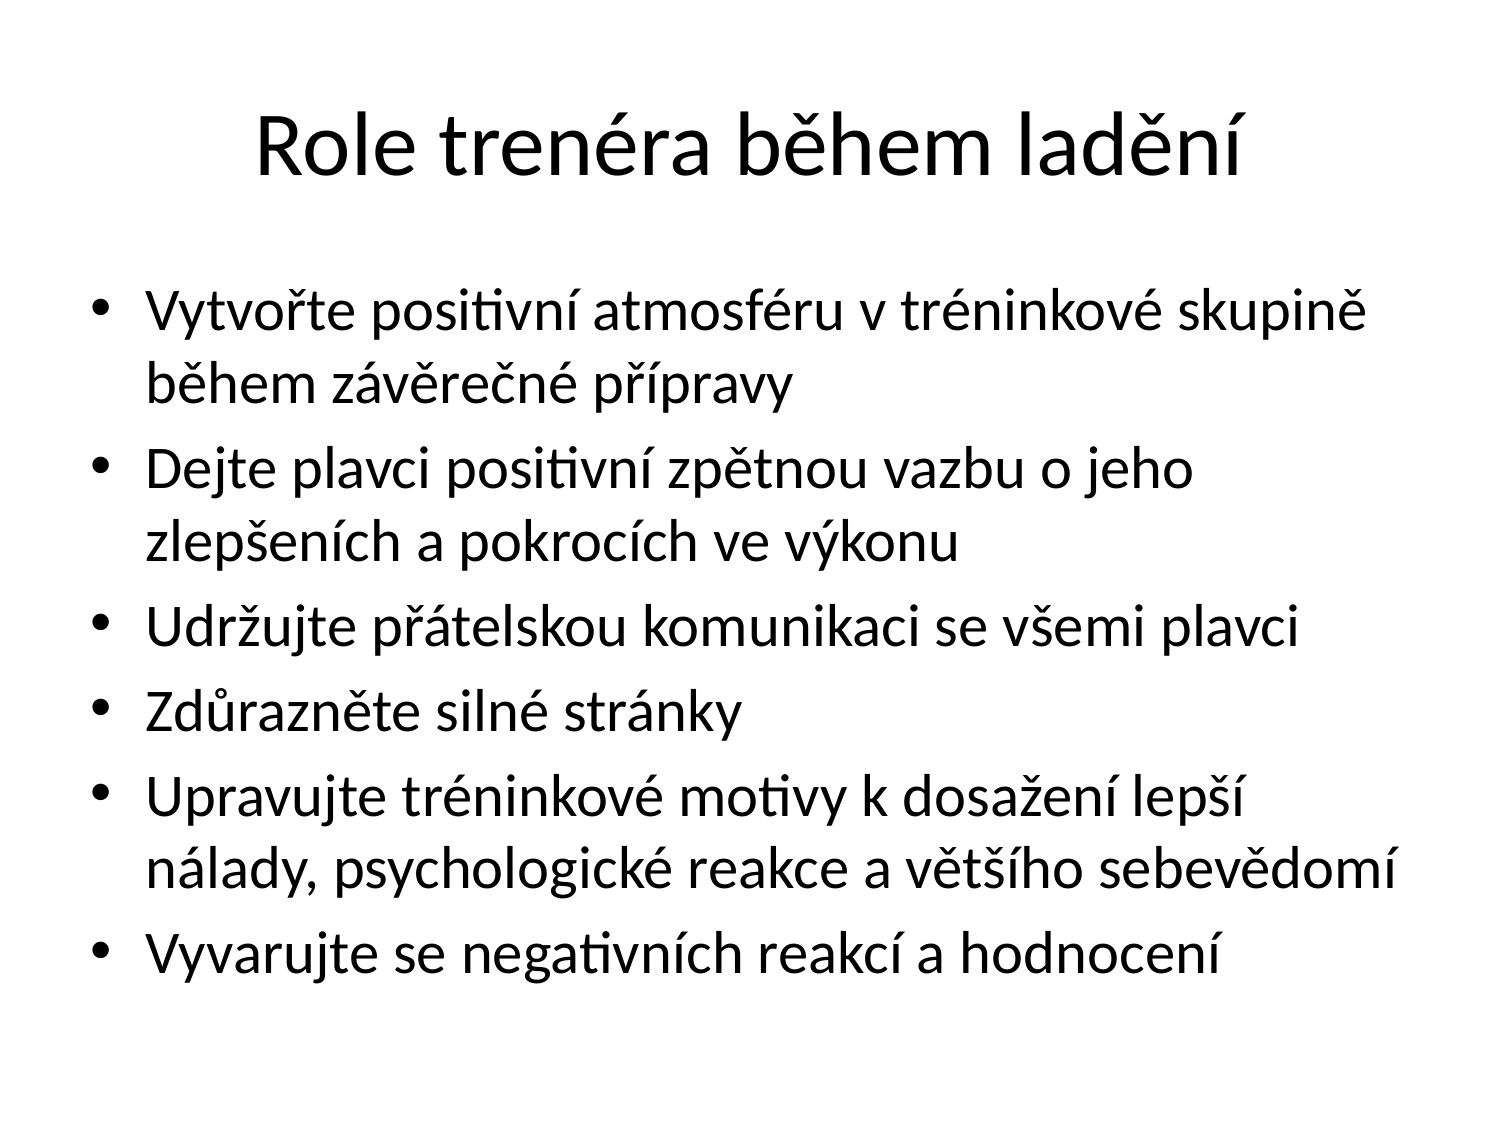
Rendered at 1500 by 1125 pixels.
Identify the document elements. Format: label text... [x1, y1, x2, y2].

list Vytvořte positivní atmosféru v tréninkové skupině během závěrečné přípravy Dejte plavci positivní zpětnou vazbu o jeho zlepšeních a pokrocích ve výkonu Udržujte přátelskou komunikaci se všemi plavci Zdůrazněte silné stránky Upravujte tréninkové motivy k dosažení lepší nálady, psychologické reakce a většího sebevědomí Vyvarujte se negativních reakcí a hodnocení [75, 262, 1425, 1005]
title Role trenéra během ladění [75, 45, 1425, 233]
